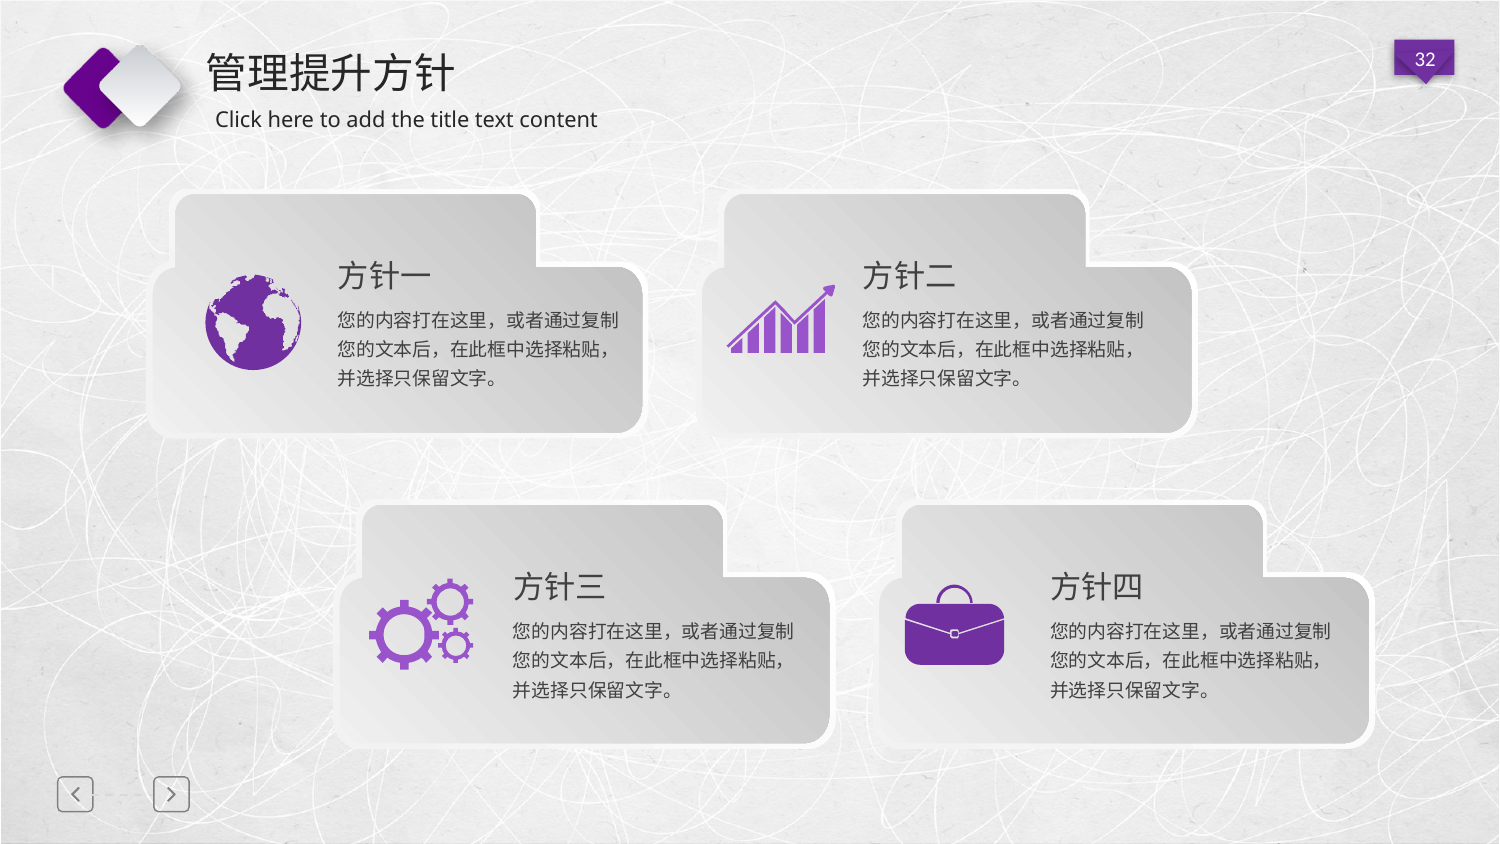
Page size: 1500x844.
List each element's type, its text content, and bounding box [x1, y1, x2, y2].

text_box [695, 188, 1198, 439]
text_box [872, 499, 1376, 749]
title 管理提升方针 [194, 41, 470, 103]
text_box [146, 188, 649, 439]
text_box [333, 499, 836, 749]
text_box √ 扩展销售 [1, 1, 1499, 844]
picture [49, 34, 190, 151]
